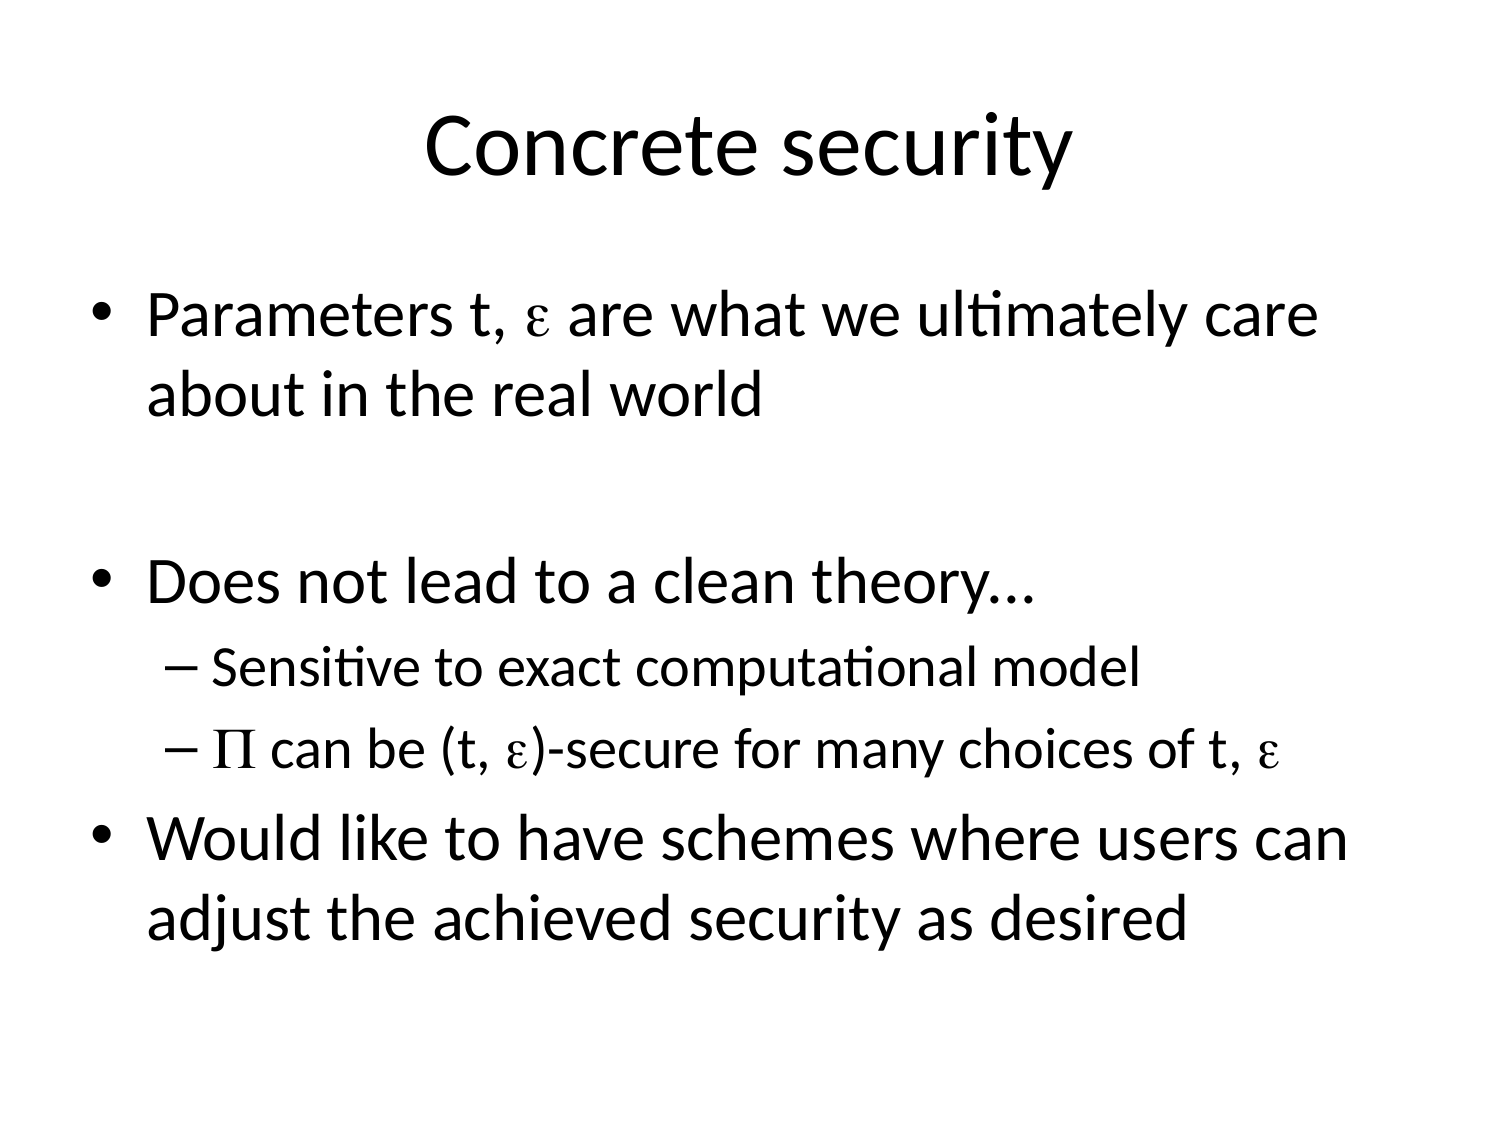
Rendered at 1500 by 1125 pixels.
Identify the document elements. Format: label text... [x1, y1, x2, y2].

title Concrete security [75, 45, 1425, 233]
list Parameters t,  are what we ultimately care about in the real world Does not lead to a clean theory... Sensitive to exact computational model  can be (t, )-secure for many choices of t,  Would like to have schemes where users can adjust the achieved security as desired [75, 262, 1425, 1005]
